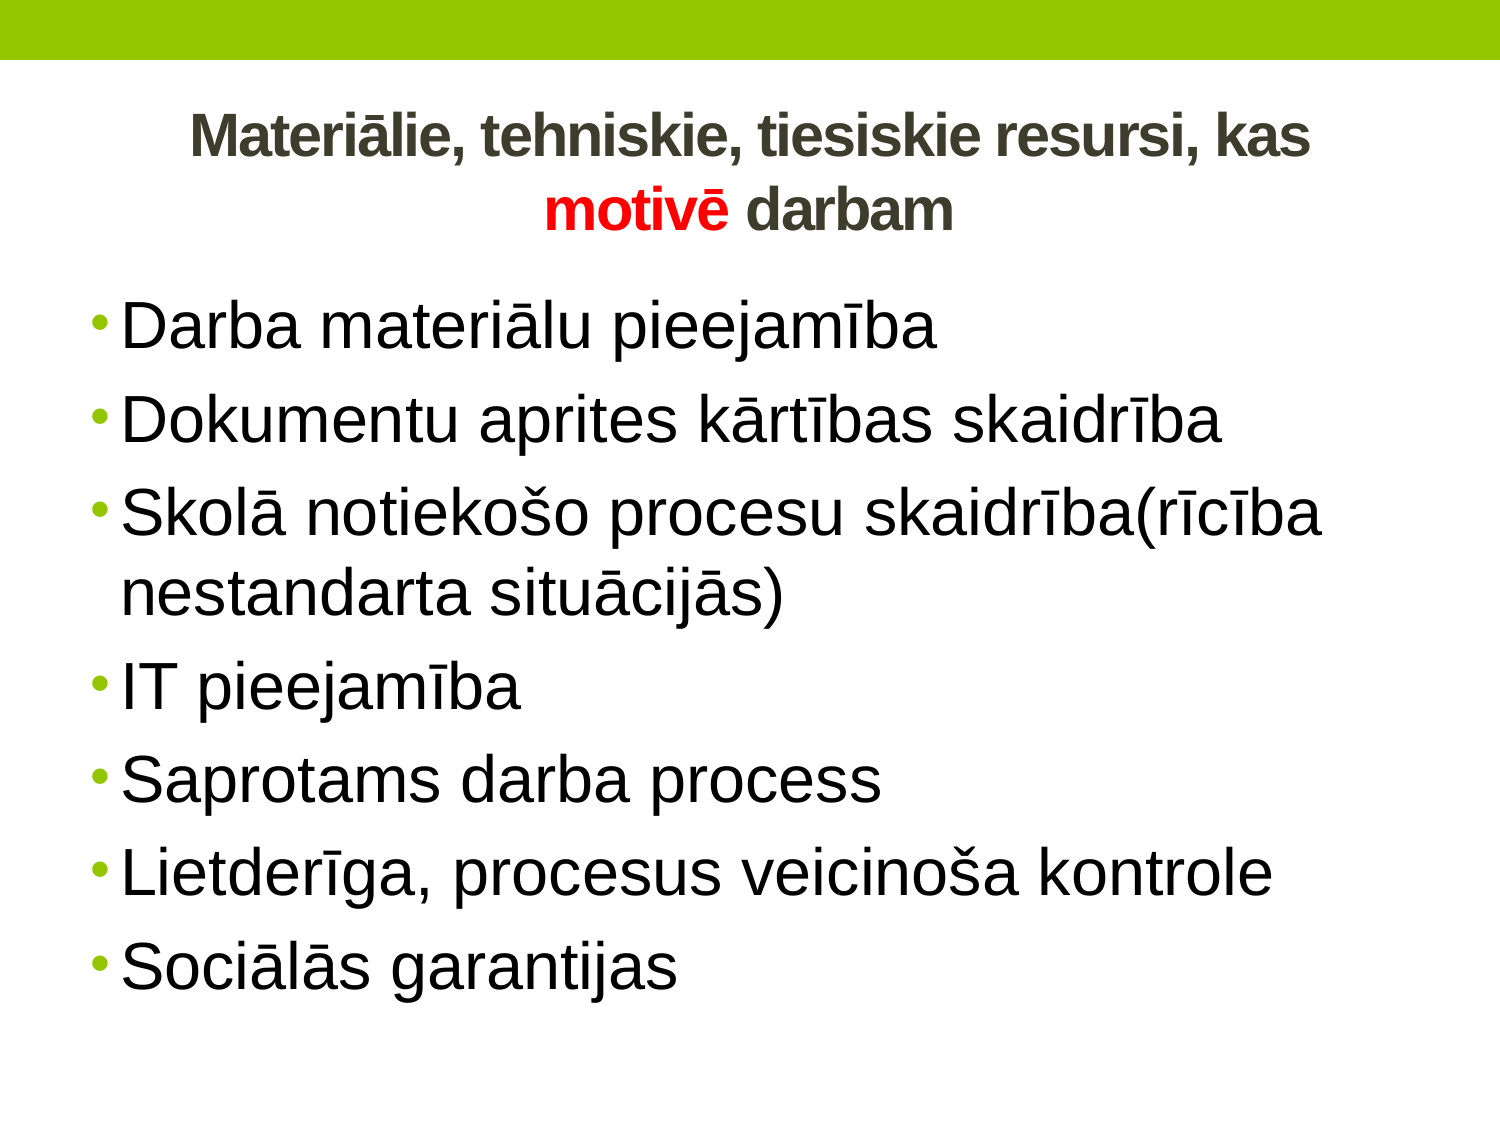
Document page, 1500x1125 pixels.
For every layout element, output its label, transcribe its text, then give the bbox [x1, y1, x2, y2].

title Materiālie, tehniskie, tiesiskie resursi, kas motivē darbam [75, 87, 1425, 250]
list Darba materiālu pieejamība Dokumentu aprites kārtības skaidrība Skolā notiekošo procesu skaidrība(rīcība nestandarta situācijās) IT pieejamība Saprotams darba process Lietderīga, procesus veicinoša kontrole Sociālās garantijas [75, 274, 1400, 1049]
